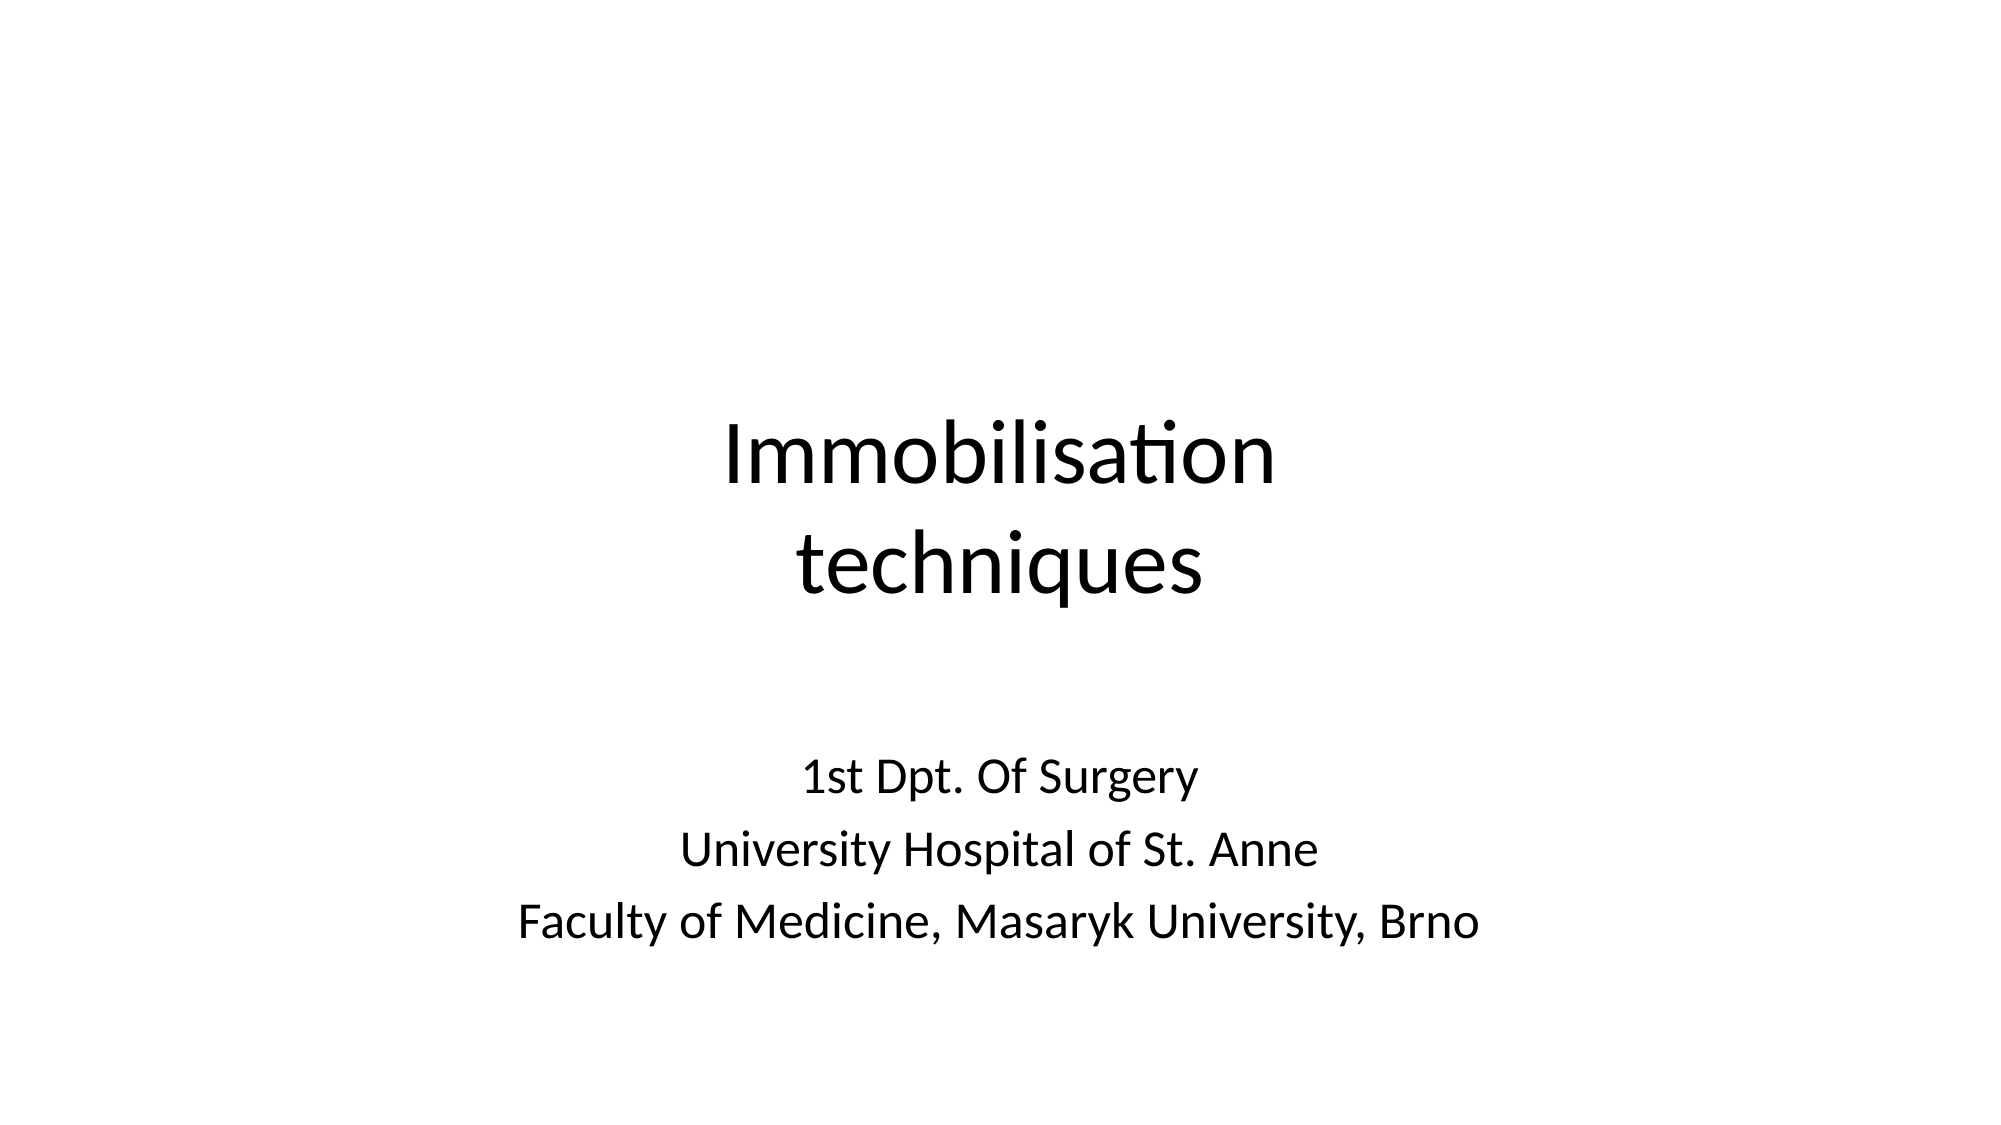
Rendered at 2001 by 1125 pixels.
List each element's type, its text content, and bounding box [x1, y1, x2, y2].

title Immobilisation techniques [499, 335, 1502, 669]
subtitle 1st Dpt. Of Surgery University Hospital of St. Anne Faculty of Medicine, Masaryk University, Brno [499, 733, 1501, 961]
